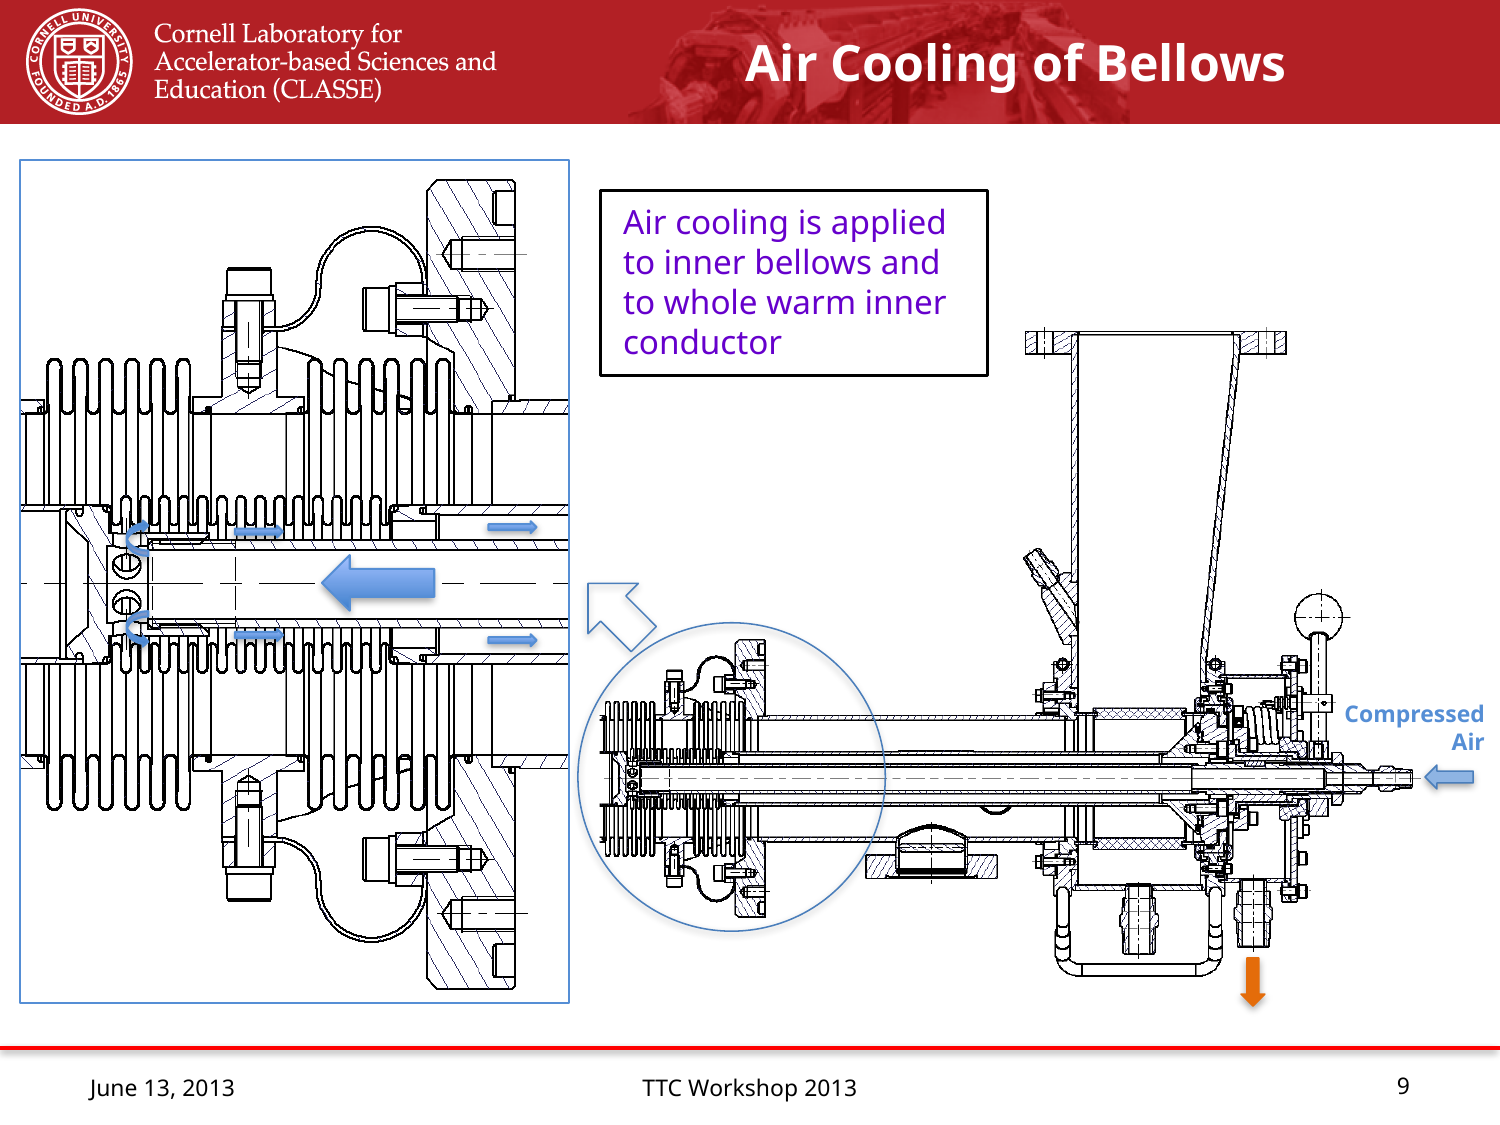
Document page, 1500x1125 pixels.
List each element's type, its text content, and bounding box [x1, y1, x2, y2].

slide_number 9 [1074, 1062, 1425, 1112]
picture [0, 0, 1500, 143]
title Air Cooling of Bellows [615, 23, 1417, 96]
footer TTC Workshop 2013 [512, 1062, 988, 1112]
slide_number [75, 1062, 425, 1112]
text_box [587, 582, 594, 635]
text_box Air cooling is applied to inner bellows and to whole warm inner conductor [600, 190, 988, 321]
text_box [577, 706, 594, 848]
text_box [20, 160, 569, 1003]
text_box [599, 322, 1489, 1016]
